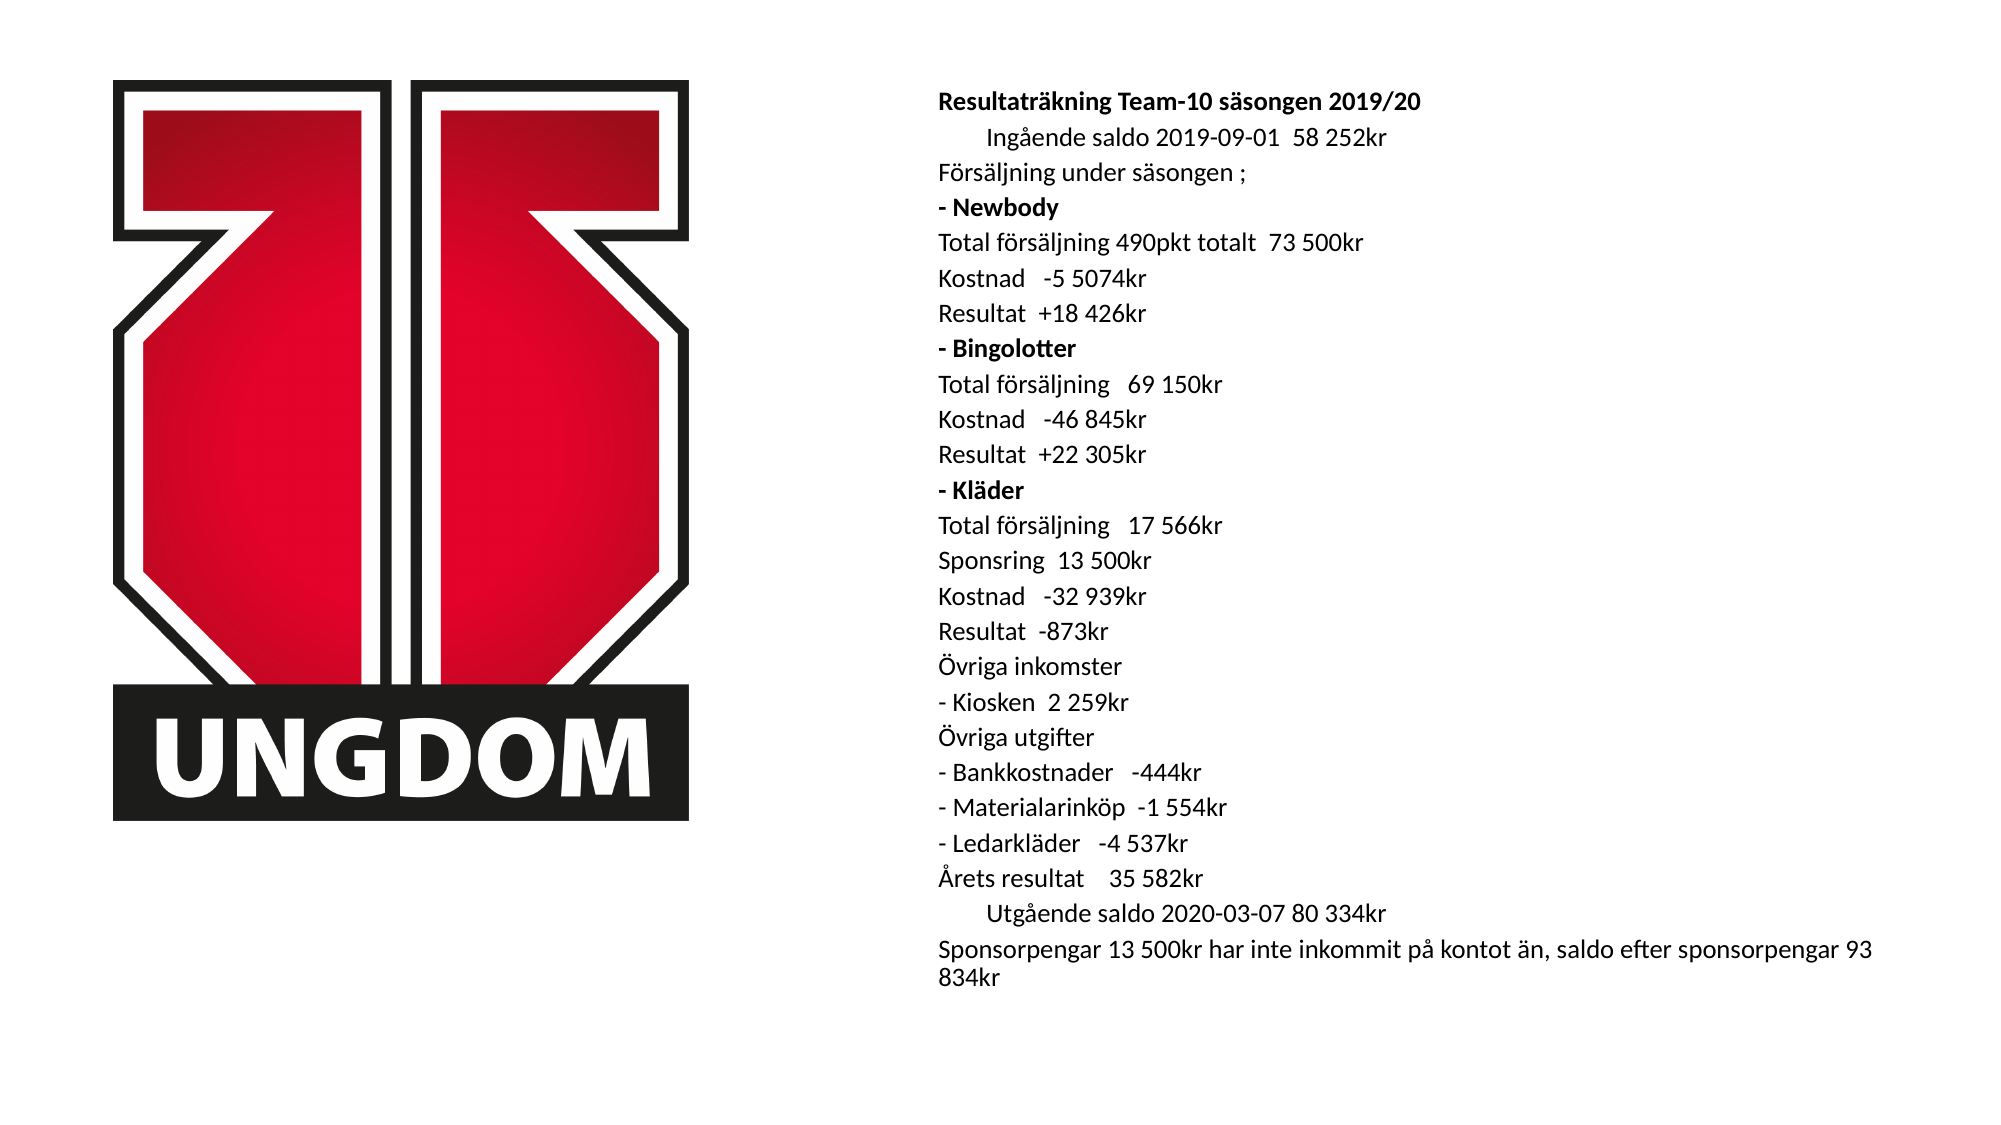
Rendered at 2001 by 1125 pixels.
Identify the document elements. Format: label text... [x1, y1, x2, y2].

subtitle Resultaträkning Team-10 säsongen 2019/20 Ingående saldo 2019-09-01 58 252kr Försäljning under säsongen ; - Newbody Total försäljning 490pkt totalt 73 500kr Kostnad -5 5074kr Resultat +18 426kr - Bingolotter Total försäljning 69 150kr Kostnad -46 845kr Resultat +22 305kr - Kläder Total försäljning 17 566kr Sponsring 13 500kr Kostnad -32 939kr Resultat -873kr Övriga inkomster - Kiosken 2 259kr Övriga utgifter - Bankkostnader -444kr - Materialarinköp -1 554kr - Ledarkläder -4 537kr Årets resultat 35 582kr Utgående saldo 2020-03-07 80 334kr Sponsorpengar 13 500kr har inte inkommit på kontot än, saldo efter sponsorpengar 93 834kr ! [923, 80, 1903, 1042]
picture [113, 80, 689, 821]
